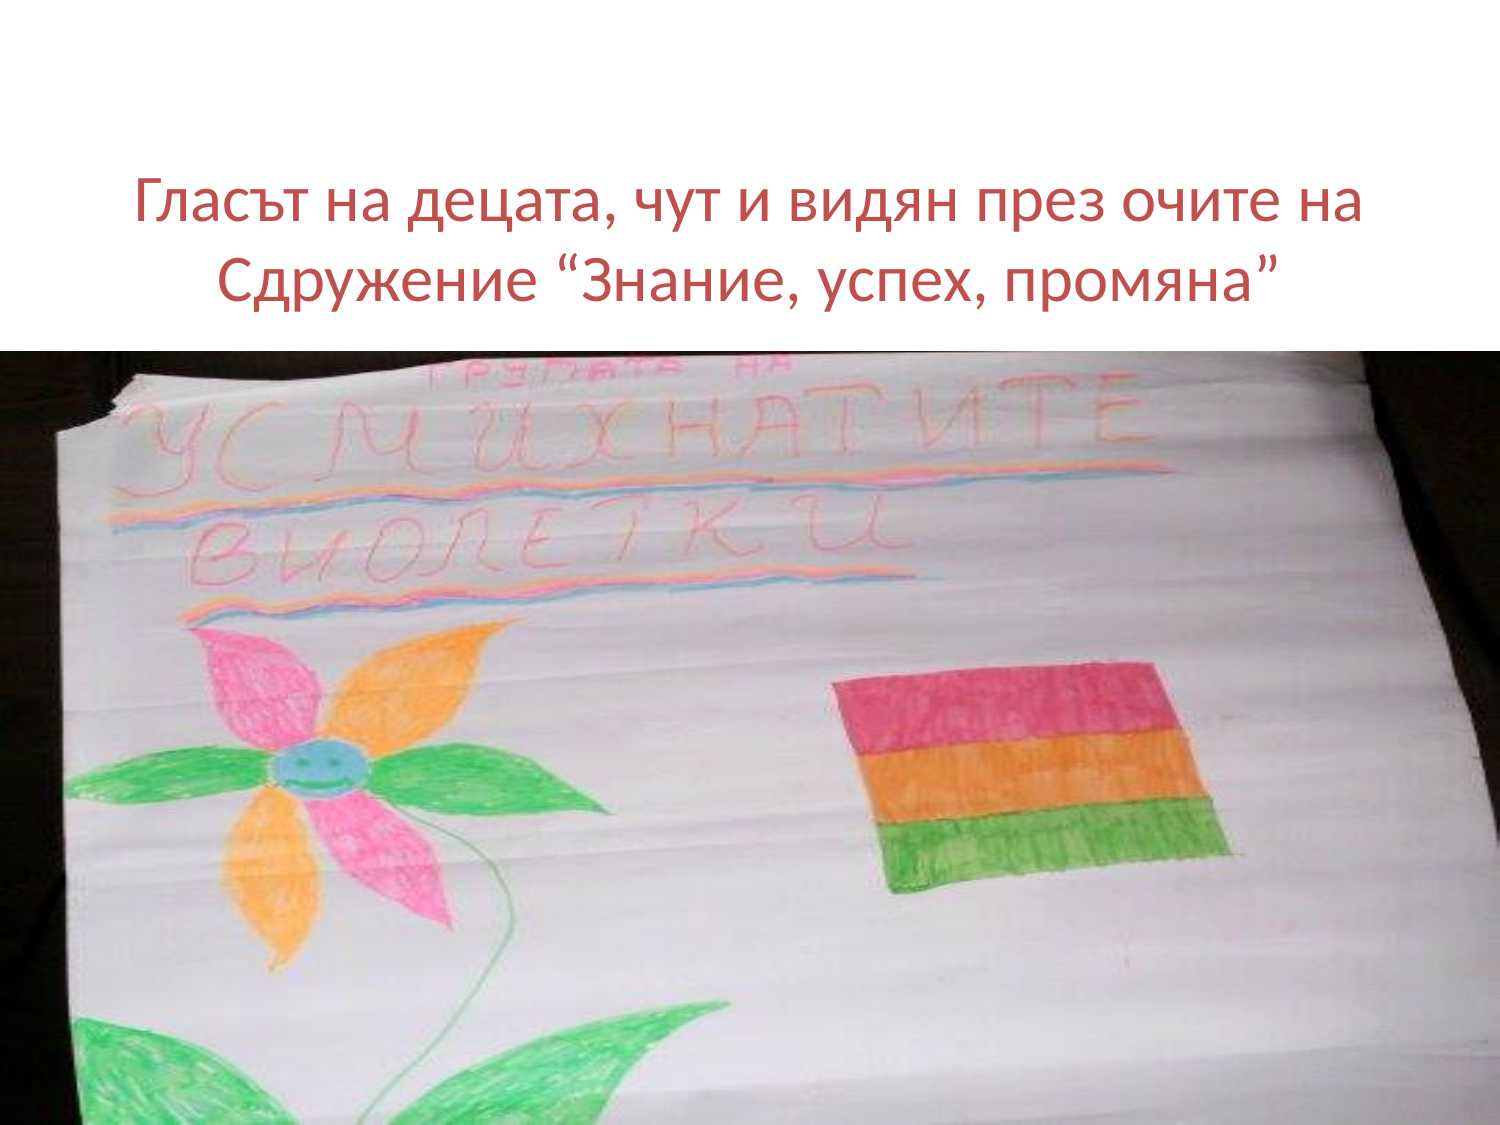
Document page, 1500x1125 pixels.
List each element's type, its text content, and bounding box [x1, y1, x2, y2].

title Гласът на децата, чут и видян през очите на Сдружение “Знание, успех, промяна” [112, 105, 1388, 349]
picture [0, 351, 1500, 1125]
